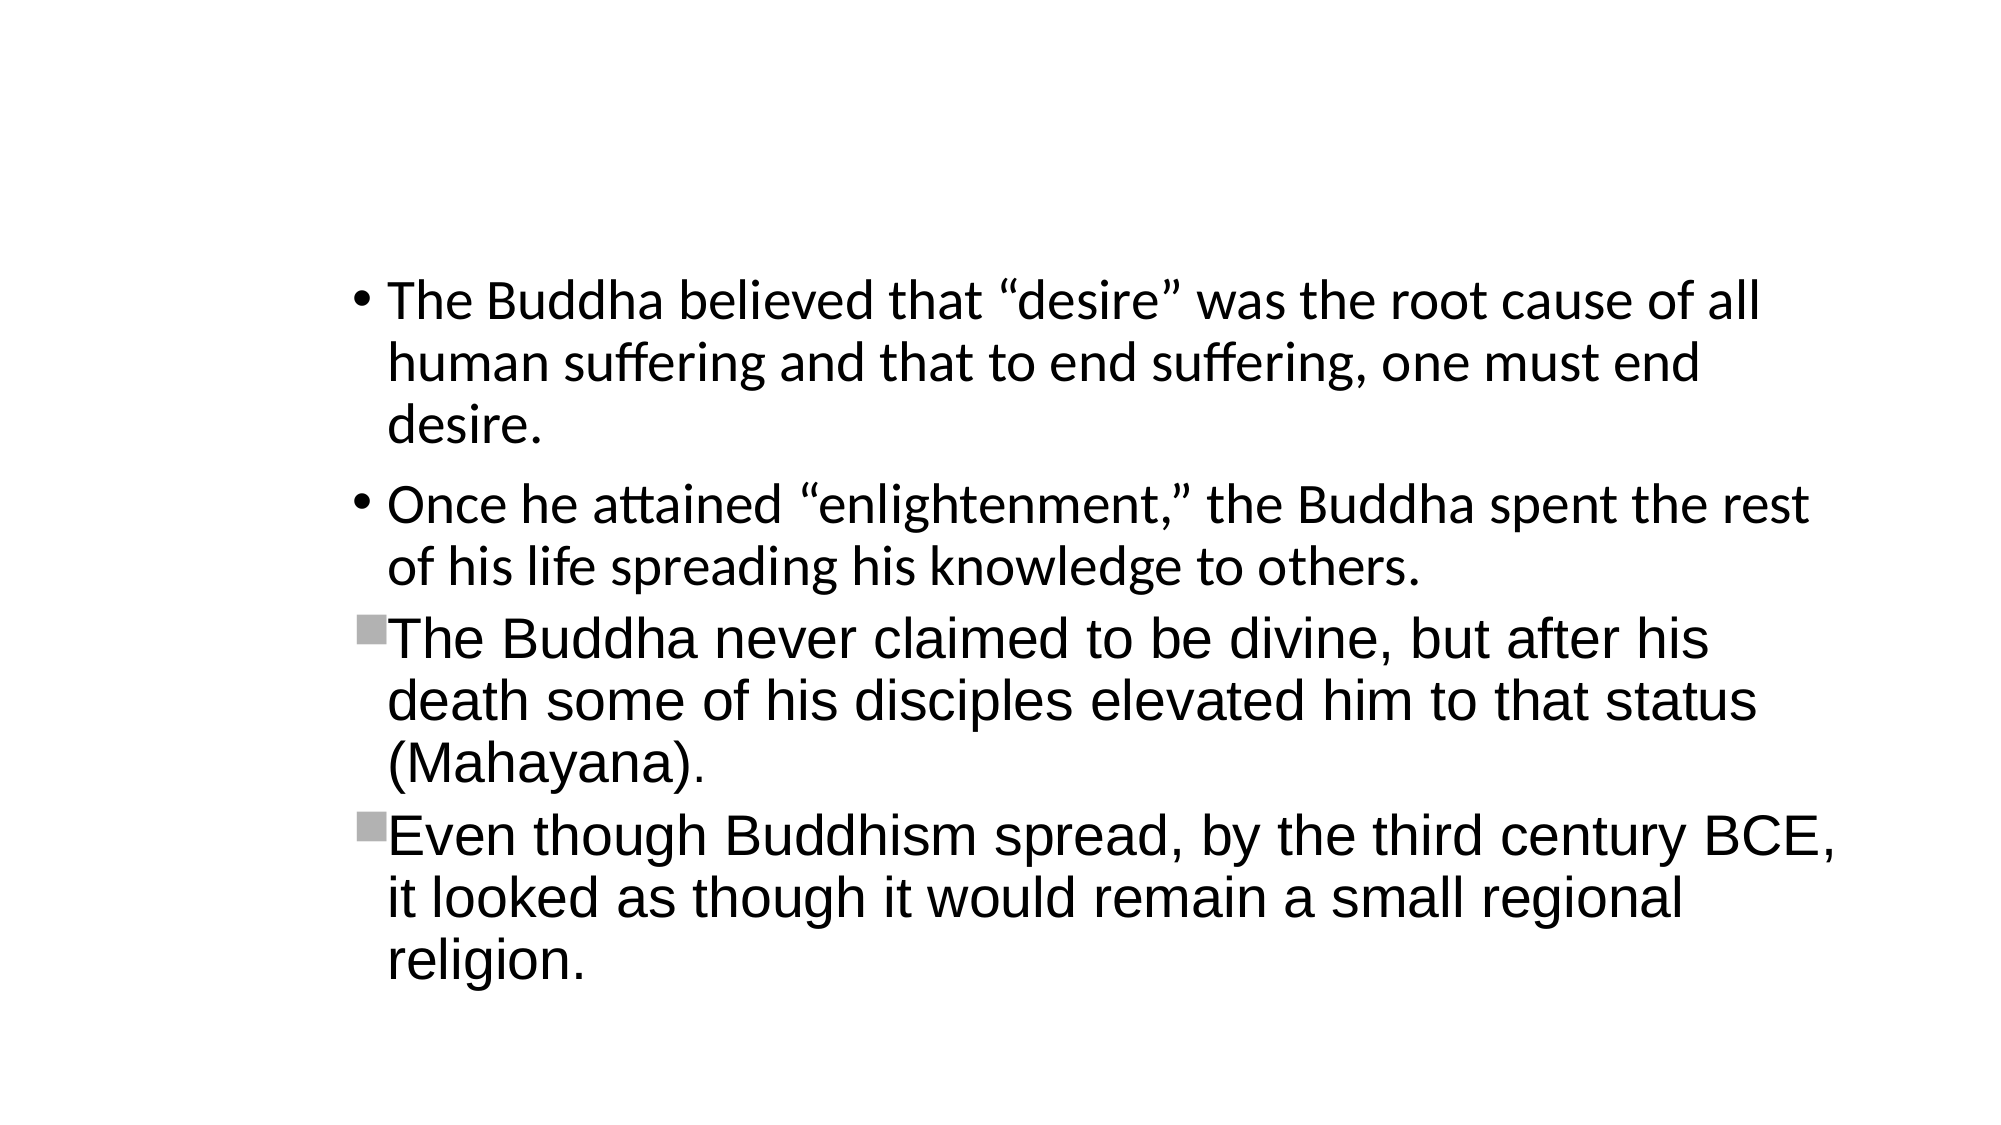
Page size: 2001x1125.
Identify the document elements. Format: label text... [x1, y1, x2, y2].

list The Buddha believed that “desire” was the root cause of all human suffering and that to end suffering, one must end desire. Once he attained “enlightenment,” the Buddha spent the rest of his life spreading his knowledge to others. The Buddha never claimed to be divine, but after his death some of his disciples elevated him to that status (Mahayana). Even though Buddhism spread, by the third century BCE, it looked as though it would remain a small regional religion. [337, 262, 1871, 1006]
